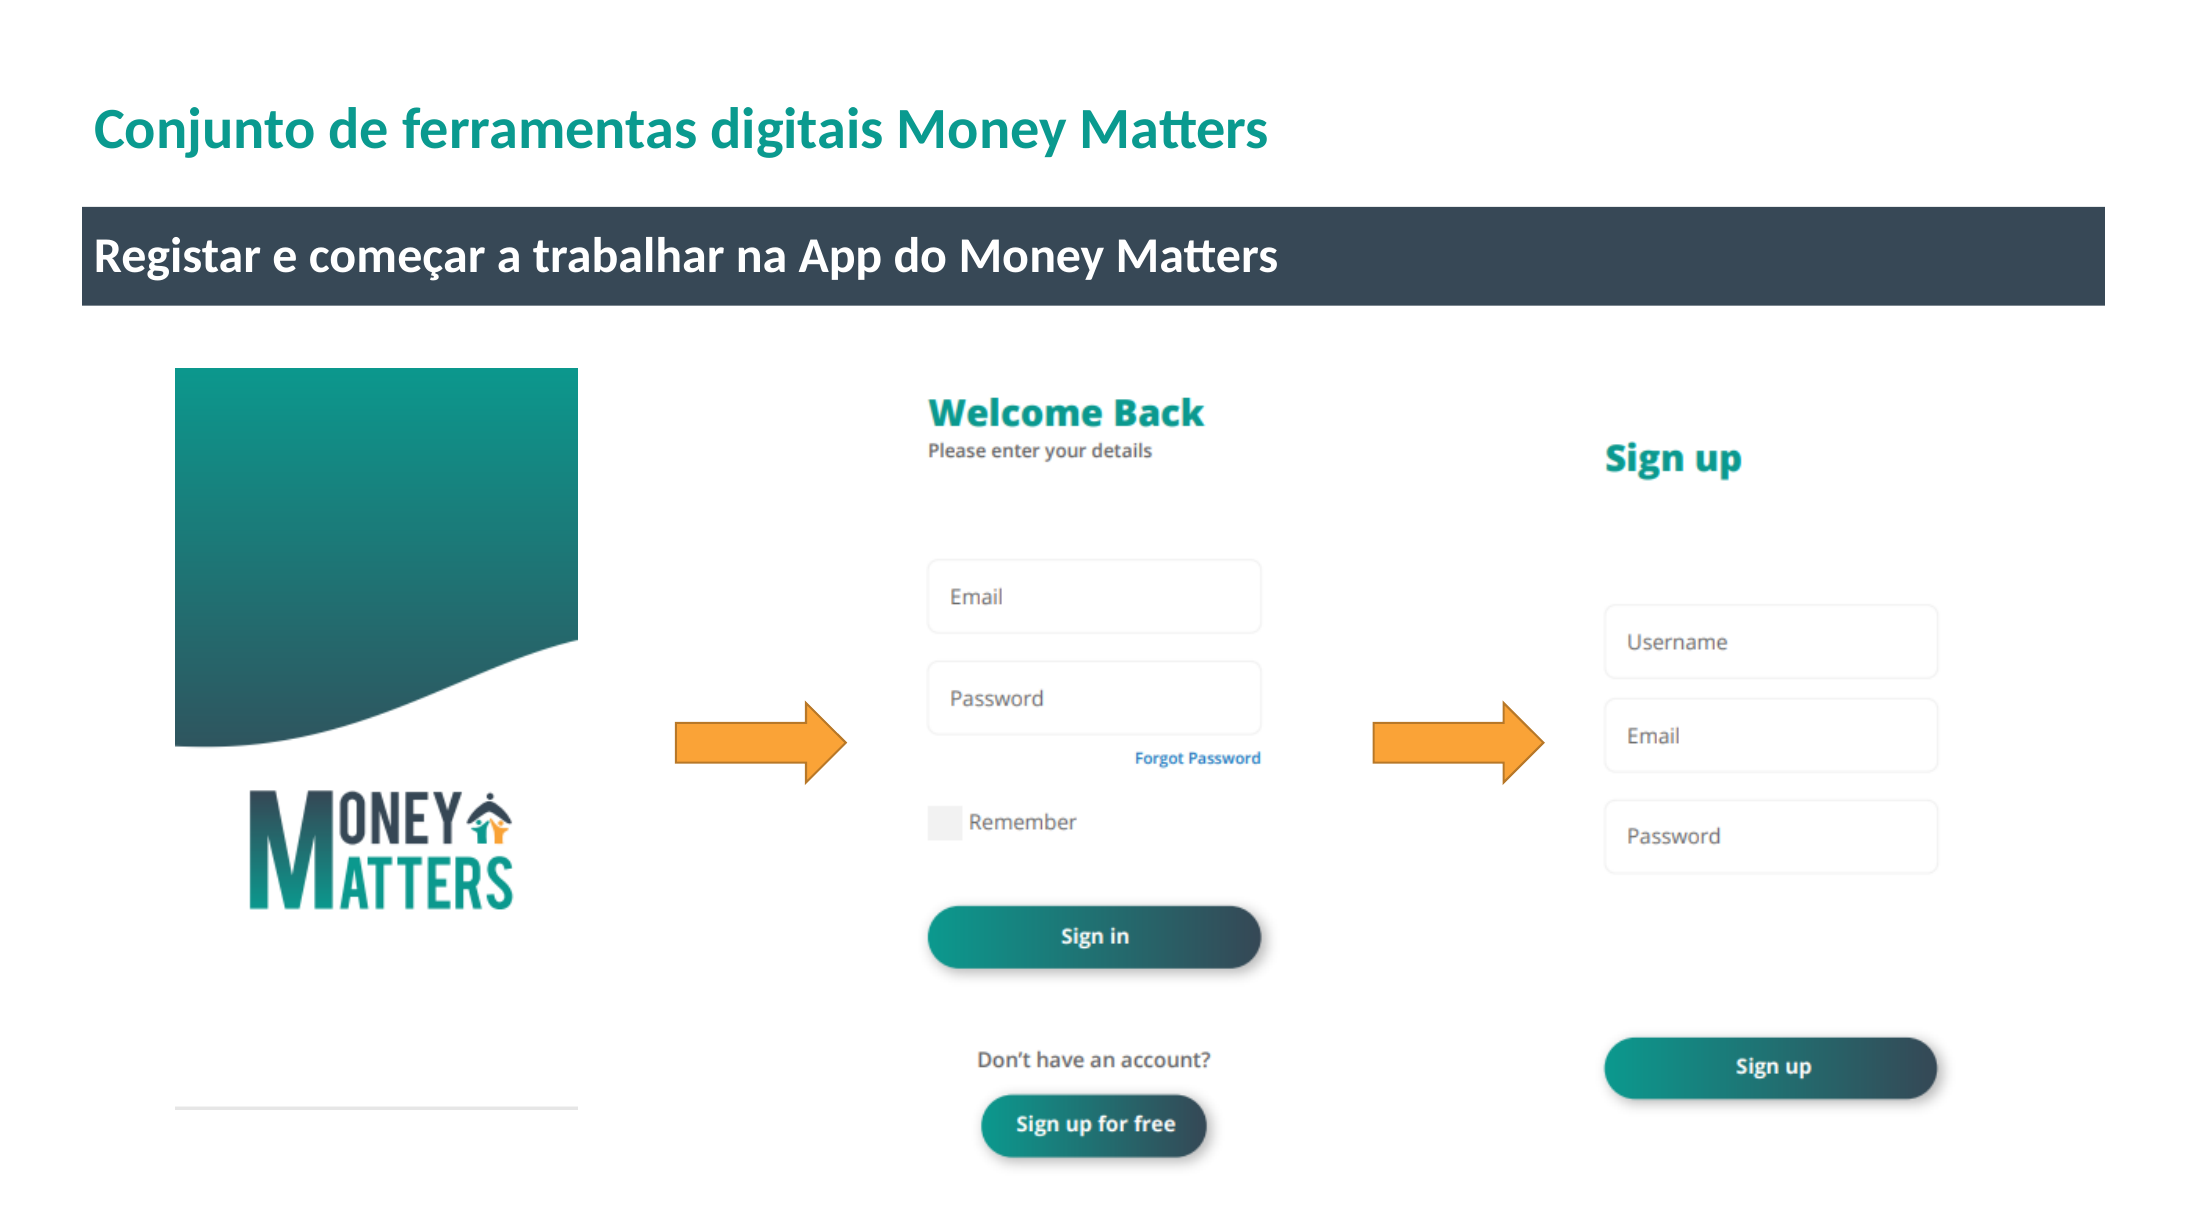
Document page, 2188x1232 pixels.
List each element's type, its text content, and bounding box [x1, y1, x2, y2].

list Registar e começar a trabalhar na App do Money Matters [82, 206, 2105, 306]
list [175, 368, 578, 1110]
title Conjunto de ferramentas digitais Money Matters [82, 70, 2106, 189]
text_box [674, 700, 848, 786]
picture [900, 323, 1287, 1191]
text_box [1372, 700, 1545, 786]
picture [1574, 368, 1973, 1232]
